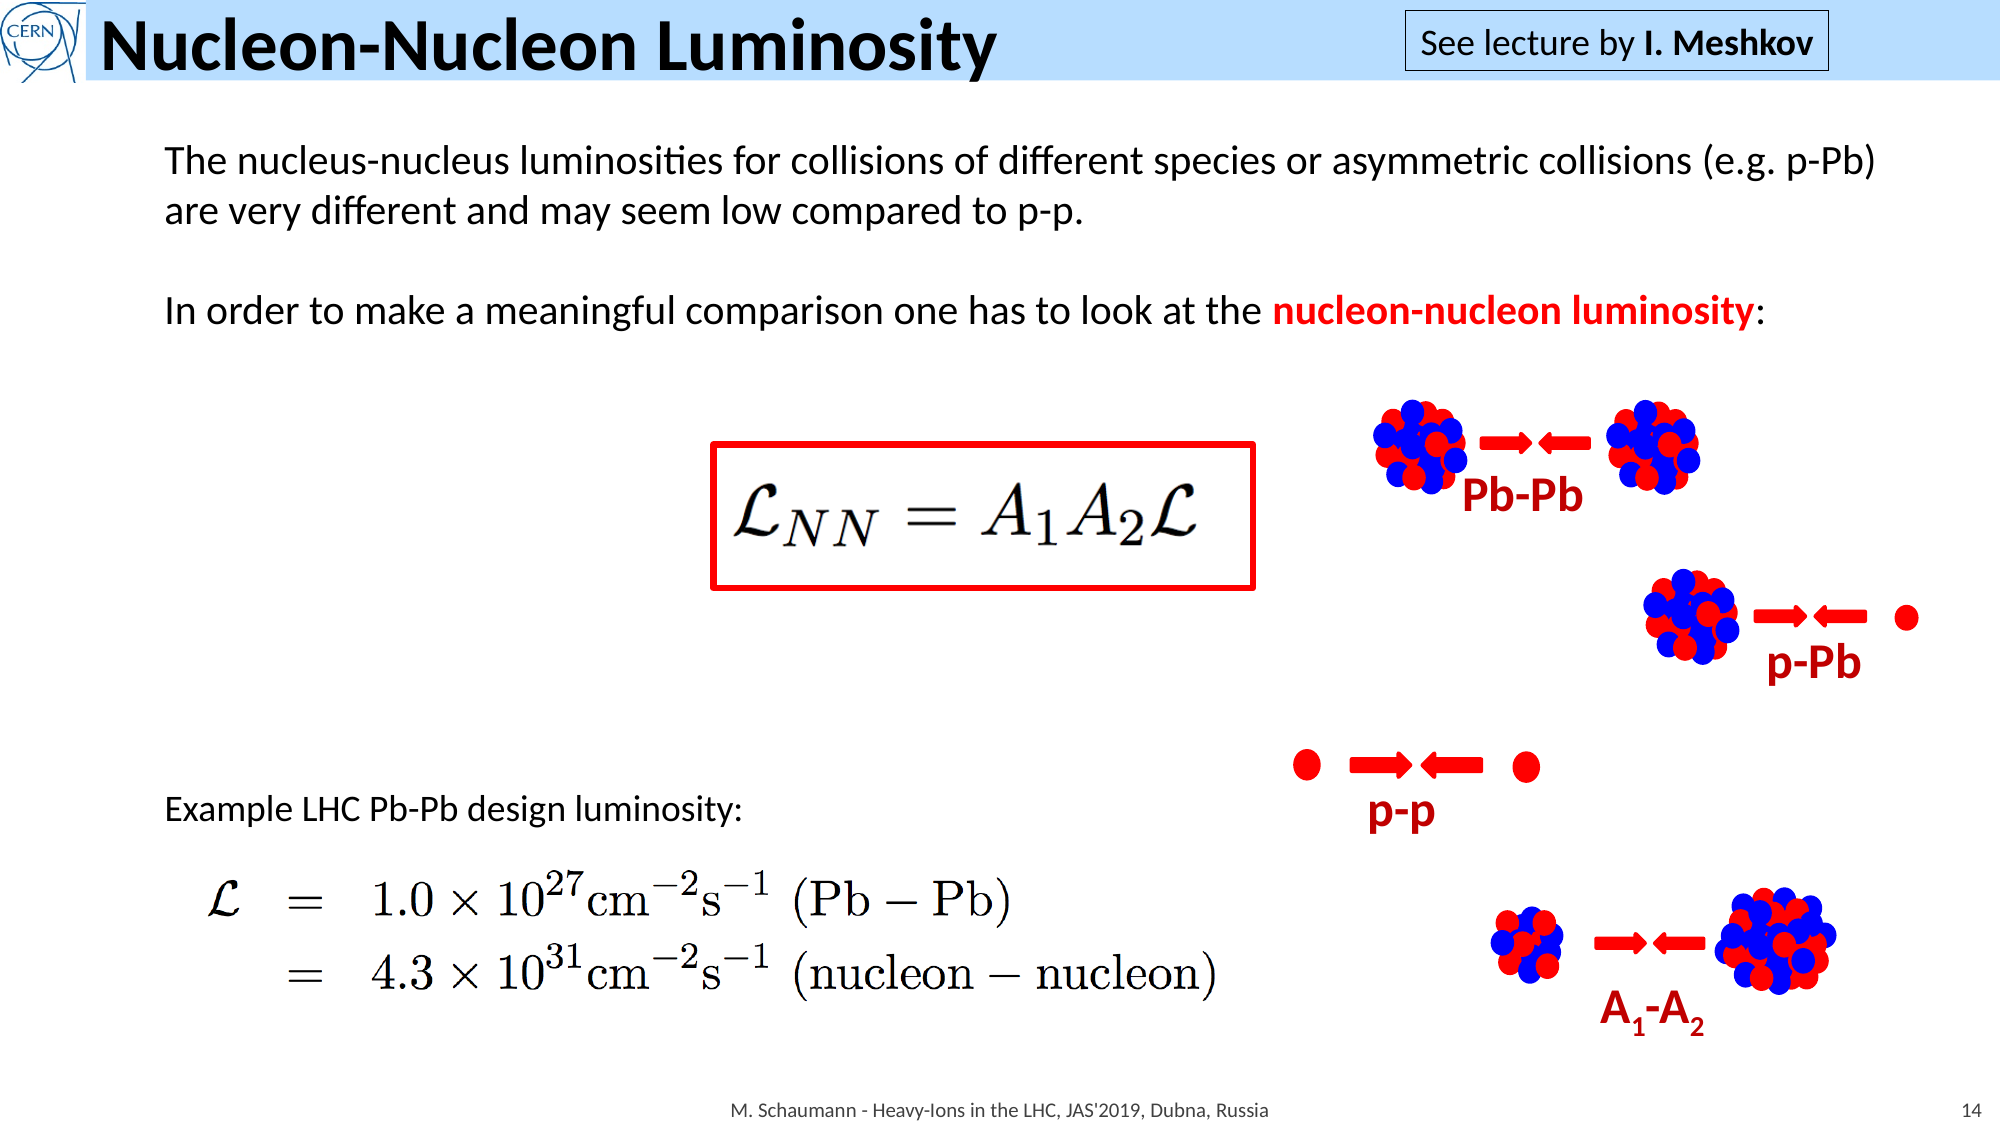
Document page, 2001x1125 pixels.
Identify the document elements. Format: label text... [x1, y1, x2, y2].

picture [0, 2, 86, 83]
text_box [1645, 570, 1917, 698]
picture [716, 447, 1251, 586]
title Nucleon-Nucleon Luminosity [85, 0, 2000, 81]
slide_number 14 [1832, 1089, 1997, 1121]
footer M. Schaumann - Heavy-Ions in the LHC, JAS'2019, Dubna, Russia [425, 1089, 1575, 1122]
text_box See lecture by I. Meshkov [1405, 10, 1829, 71]
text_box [1492, 889, 1835, 1043]
picture [195, 861, 1238, 1017]
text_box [1375, 401, 1699, 530]
text_box The nucleus-nucleus luminosities for collisions of different species or asymmetric collisions (e.g. p-Pb) are very different and may seem low compared to p-p. In order to make a meaningful comparison one has to look at the nucleon-nucleon luminosity: [149, 125, 1910, 341]
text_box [1294, 750, 1539, 846]
text_box Example LHC Pb-Pb design luminosity: [149, 776, 760, 837]
